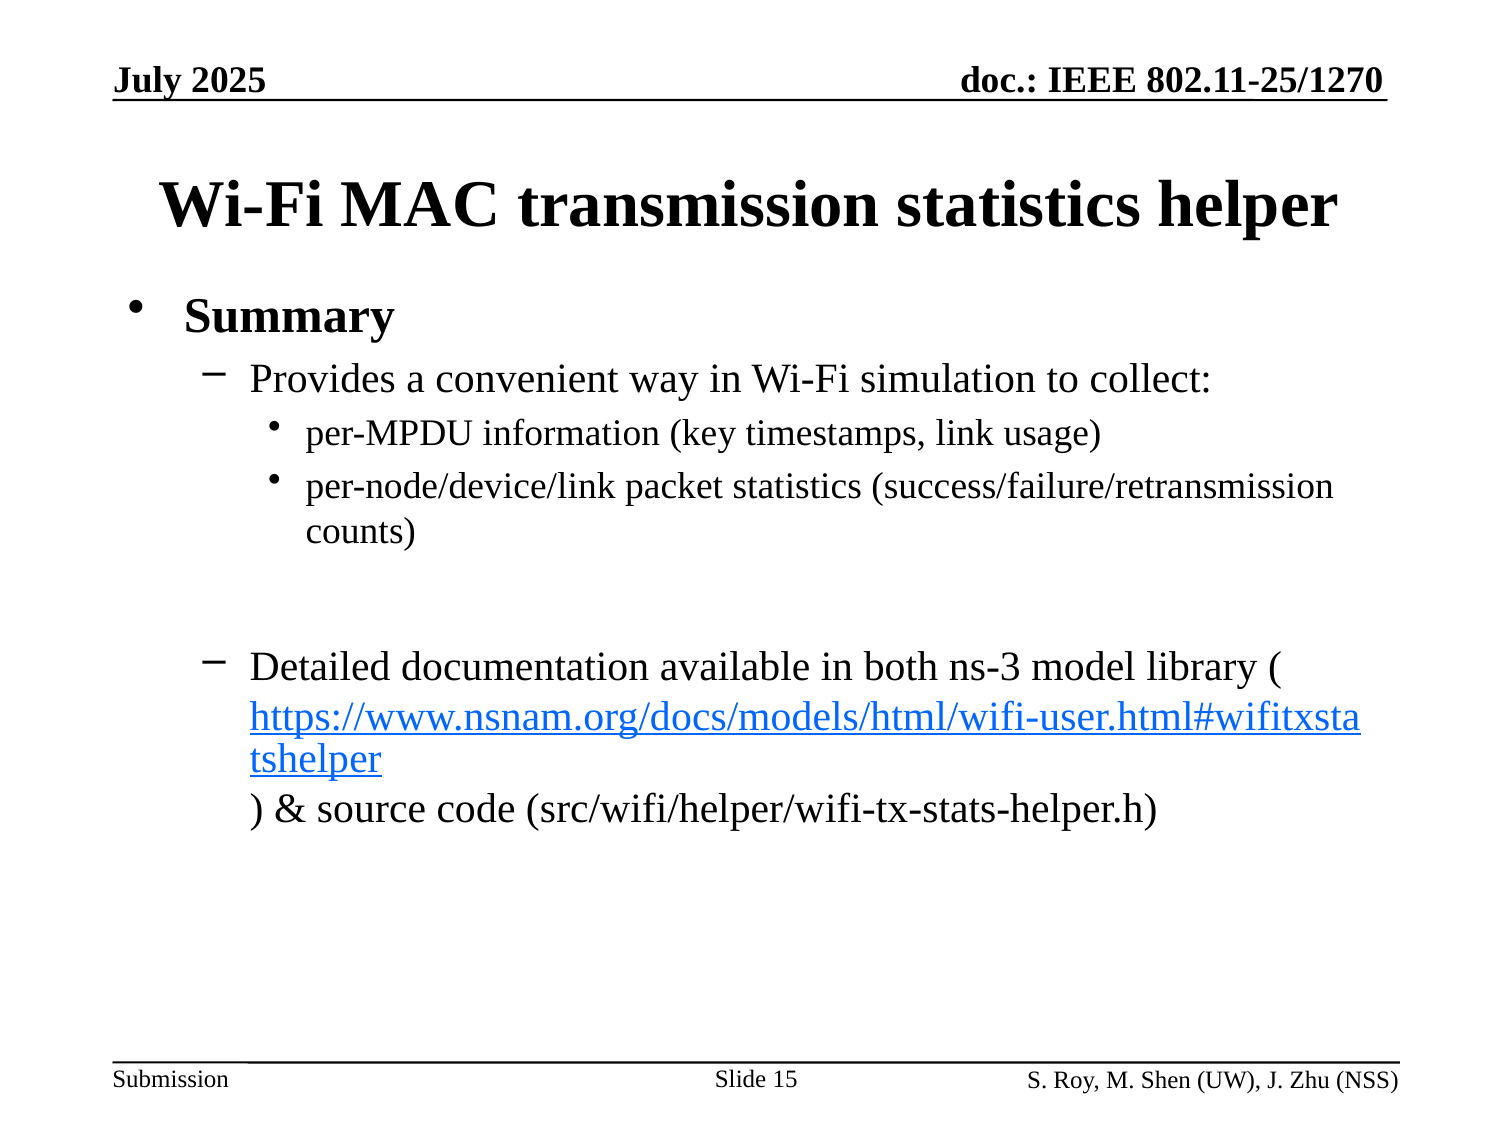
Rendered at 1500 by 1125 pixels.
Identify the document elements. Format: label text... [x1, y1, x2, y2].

title Wi-Fi MAC transmission statistics helper [112, 112, 1388, 275]
slide_number Slide 15 [712, 1062, 800, 1093]
list Summary Provides a convenient way in Wi-Fi simulation to collect: per-MPDU information (key timestamps, link usage) per-node/device/link packet statistics (success/failure/retransmission counts) Detailed documentation available in both ns-3 model library (https://www.nsnam.org/docs/models/html/wifi-user.html#wifitxstatshelper) & source code (src/wifi/helper/wifi-tx-stats-helper.h) [112, 275, 1388, 1000]
